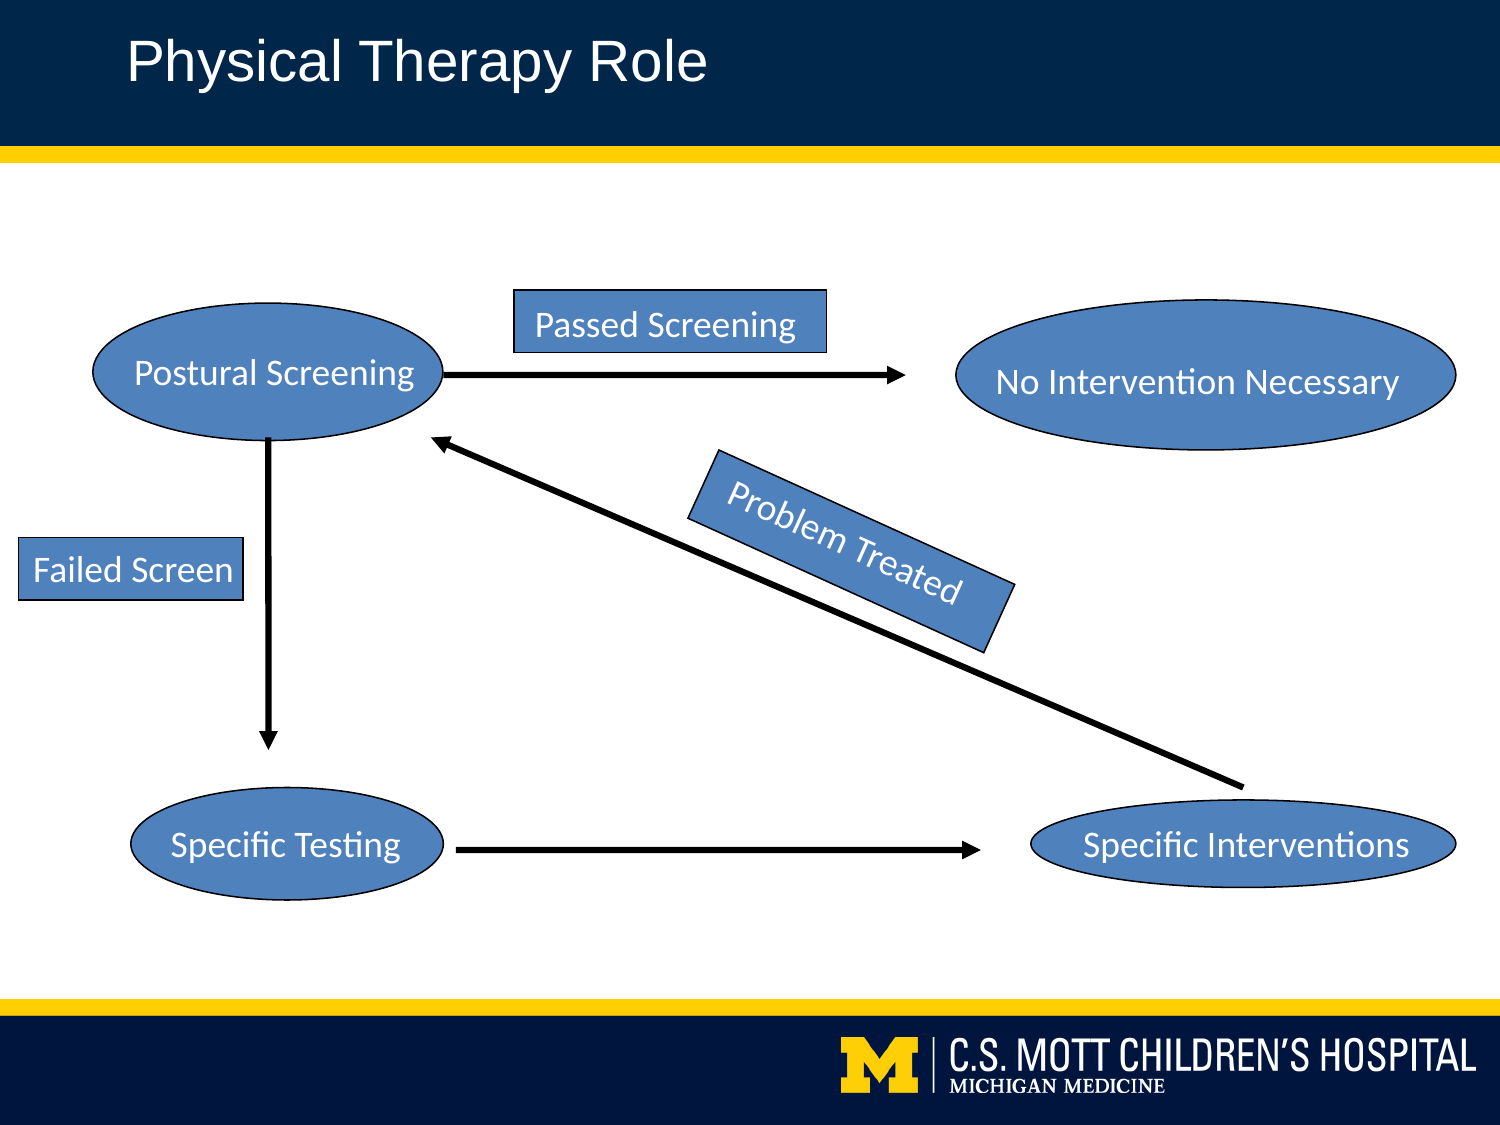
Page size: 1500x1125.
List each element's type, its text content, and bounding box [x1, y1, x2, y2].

picture [0, 0, 1500, 163]
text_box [1030, 799, 1457, 888]
picture [841, 1037, 1476, 1093]
picture [0, 999, 1500, 1015]
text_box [688, 513, 1015, 589]
text_box [474, 368, 906, 382]
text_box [92, 302, 468, 441]
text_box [513, 289, 827, 353]
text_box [130, 787, 457, 901]
text_box [262, 608, 275, 751]
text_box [18, 537, 285, 601]
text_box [955, 299, 1457, 451]
text_box [462, 843, 981, 857]
list Physical Therapy Role [111, 15, 1348, 124]
